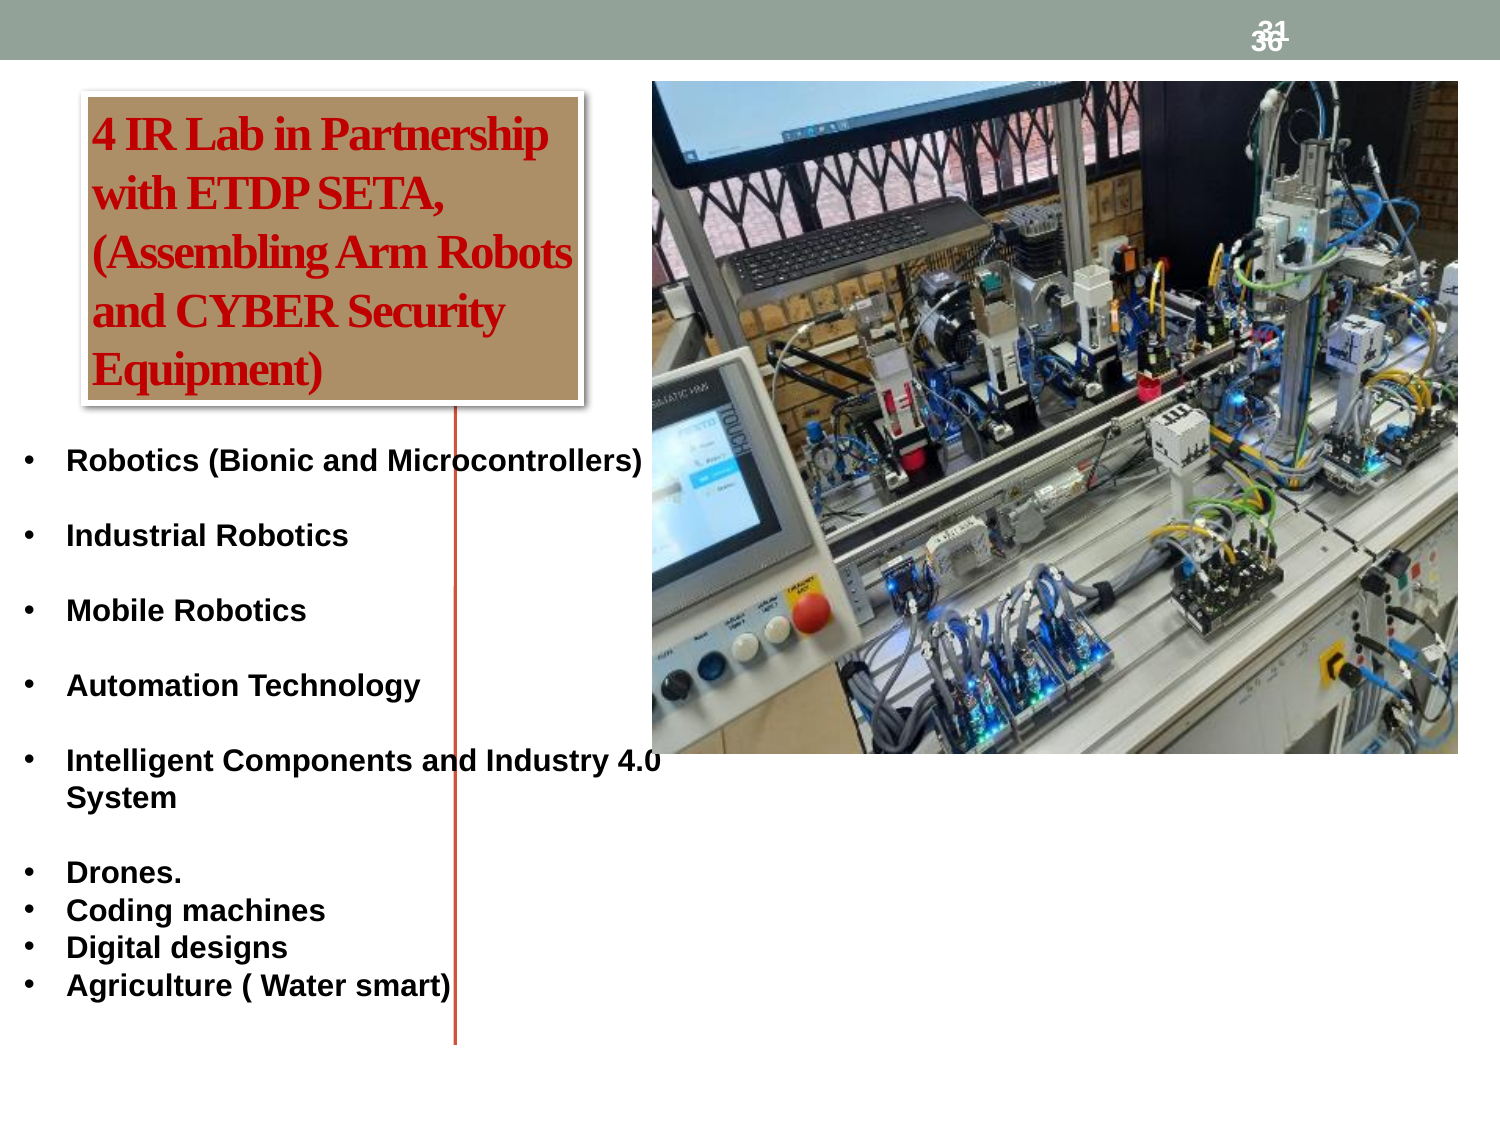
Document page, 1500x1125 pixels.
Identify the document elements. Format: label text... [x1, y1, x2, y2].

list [651, 81, 1458, 755]
title 4 IR Lab in Partnership with ETDP SETA, (Assembling Arm Robots and CYBER Security Equipment) [81, 91, 584, 406]
slide_number 31 [1249, 5, 1301, 55]
list Robotics (Bionic and Microcontrollers) Industrial Robotics Mobile Robotics Automation Technology Intelligent Components and Industry 4.0 System Drones. Coding machines Digital designs Agriculture ( Water smart) [15, 432, 675, 1058]
text_box 36 [1243, 14, 1292, 65]
